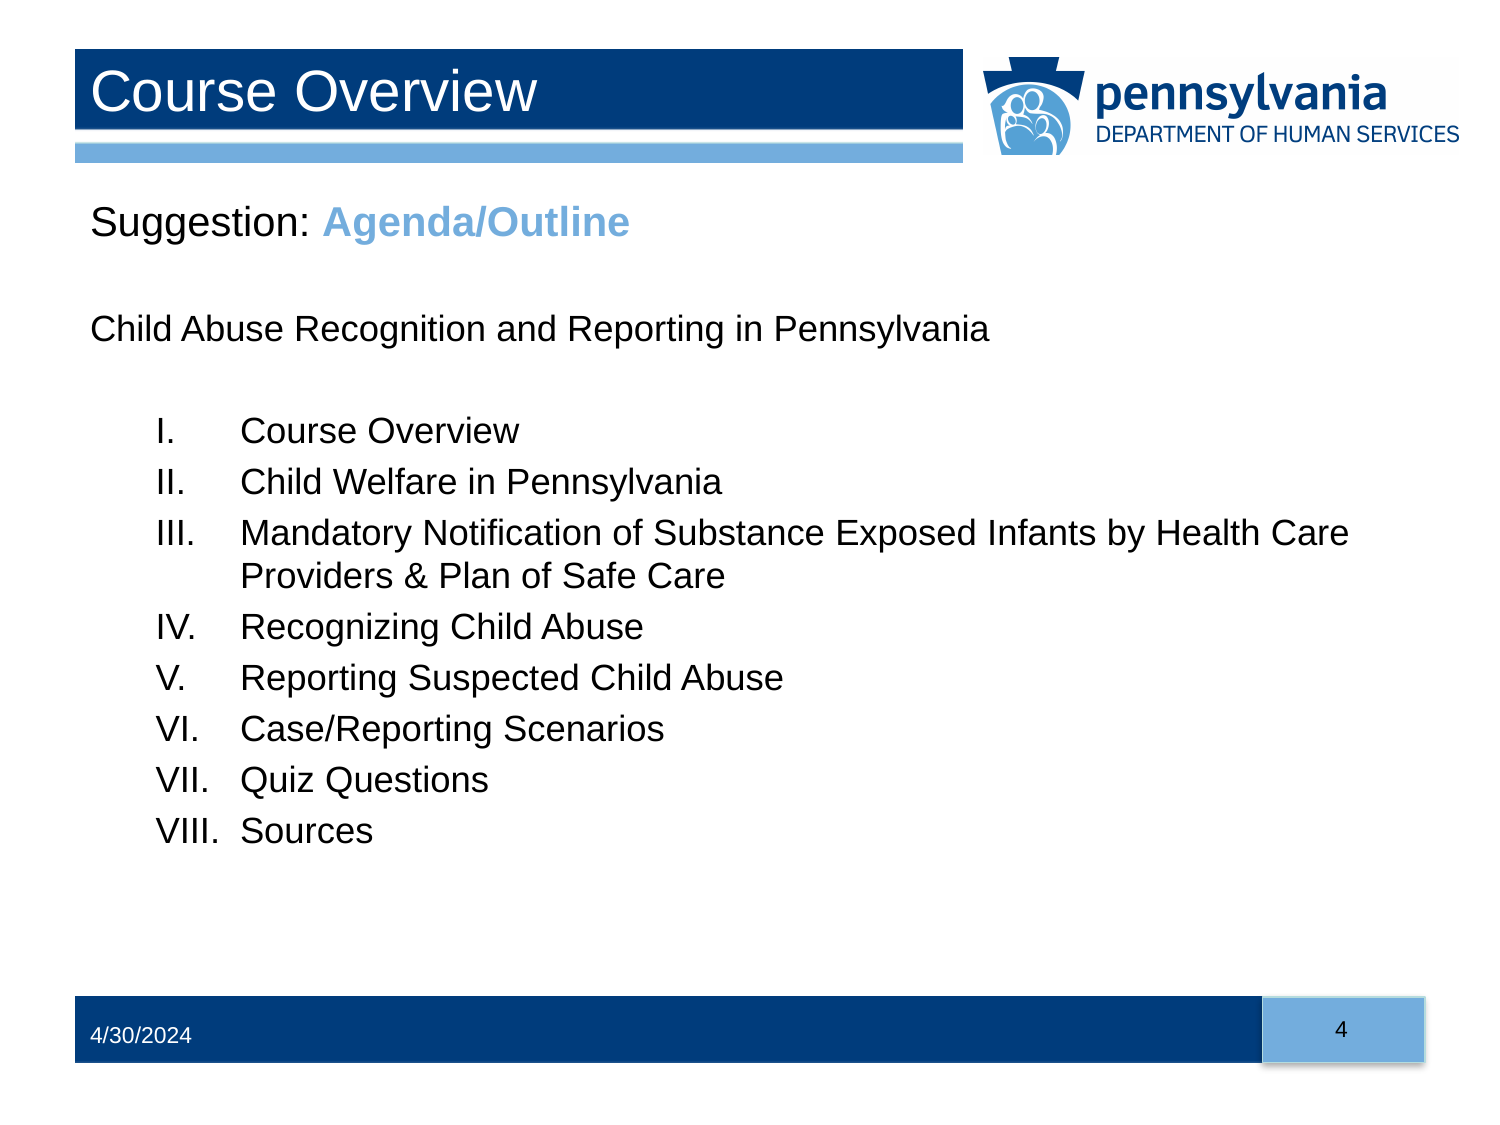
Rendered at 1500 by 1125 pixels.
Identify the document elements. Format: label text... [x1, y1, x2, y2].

picture [983, 57, 1459, 155]
picture [75, 996, 1262, 1063]
slide_number 4 [1262, 998, 1421, 1059]
title Course Overview [75, 50, 963, 125]
picture [75, 125, 963, 163]
list Suggestion: Agenda/Outline Child Abuse Recognition and Reporting in Pennsylvania Course Overview Child Welfare in Pennsylvania Mandatory Notification of Substance Exposed Infants by Health Care Providers & Plan of Safe Care Recognizing Child Abuse Reporting Suspected Child Abuse Case/Reporting Scenarios Quiz Questions Sources [75, 187, 1413, 975]
